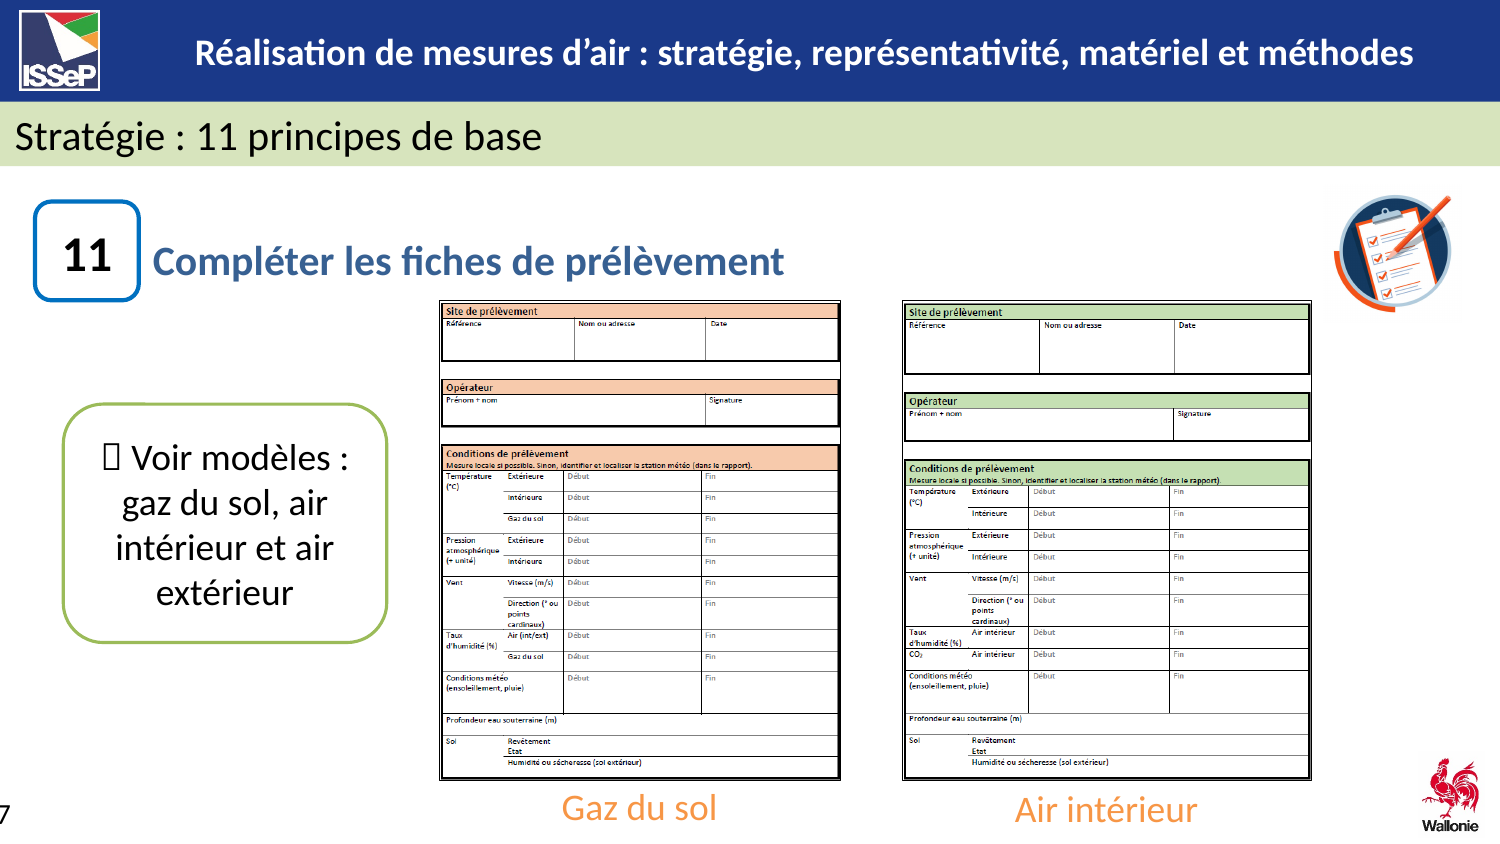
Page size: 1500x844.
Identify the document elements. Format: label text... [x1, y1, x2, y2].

text_box Compléter les fiches de prélèvement [140, 226, 1318, 291]
picture [19, 10, 100, 91]
text_box Air intérieur [900, 786, 1314, 837]
picture [439, 300, 841, 780]
text_box Gaz du sol [437, 786, 843, 836]
text_box 11 [32, 199, 141, 303]
picture [902, 300, 1312, 780]
text_box Stratégie : 11 principes de base [0, 101, 1500, 167]
text_box  Voir modèles : gaz du sol, air intérieur et air extérieur [61, 401, 389, 645]
picture [1323, 184, 1462, 323]
picture [1418, 751, 1485, 838]
